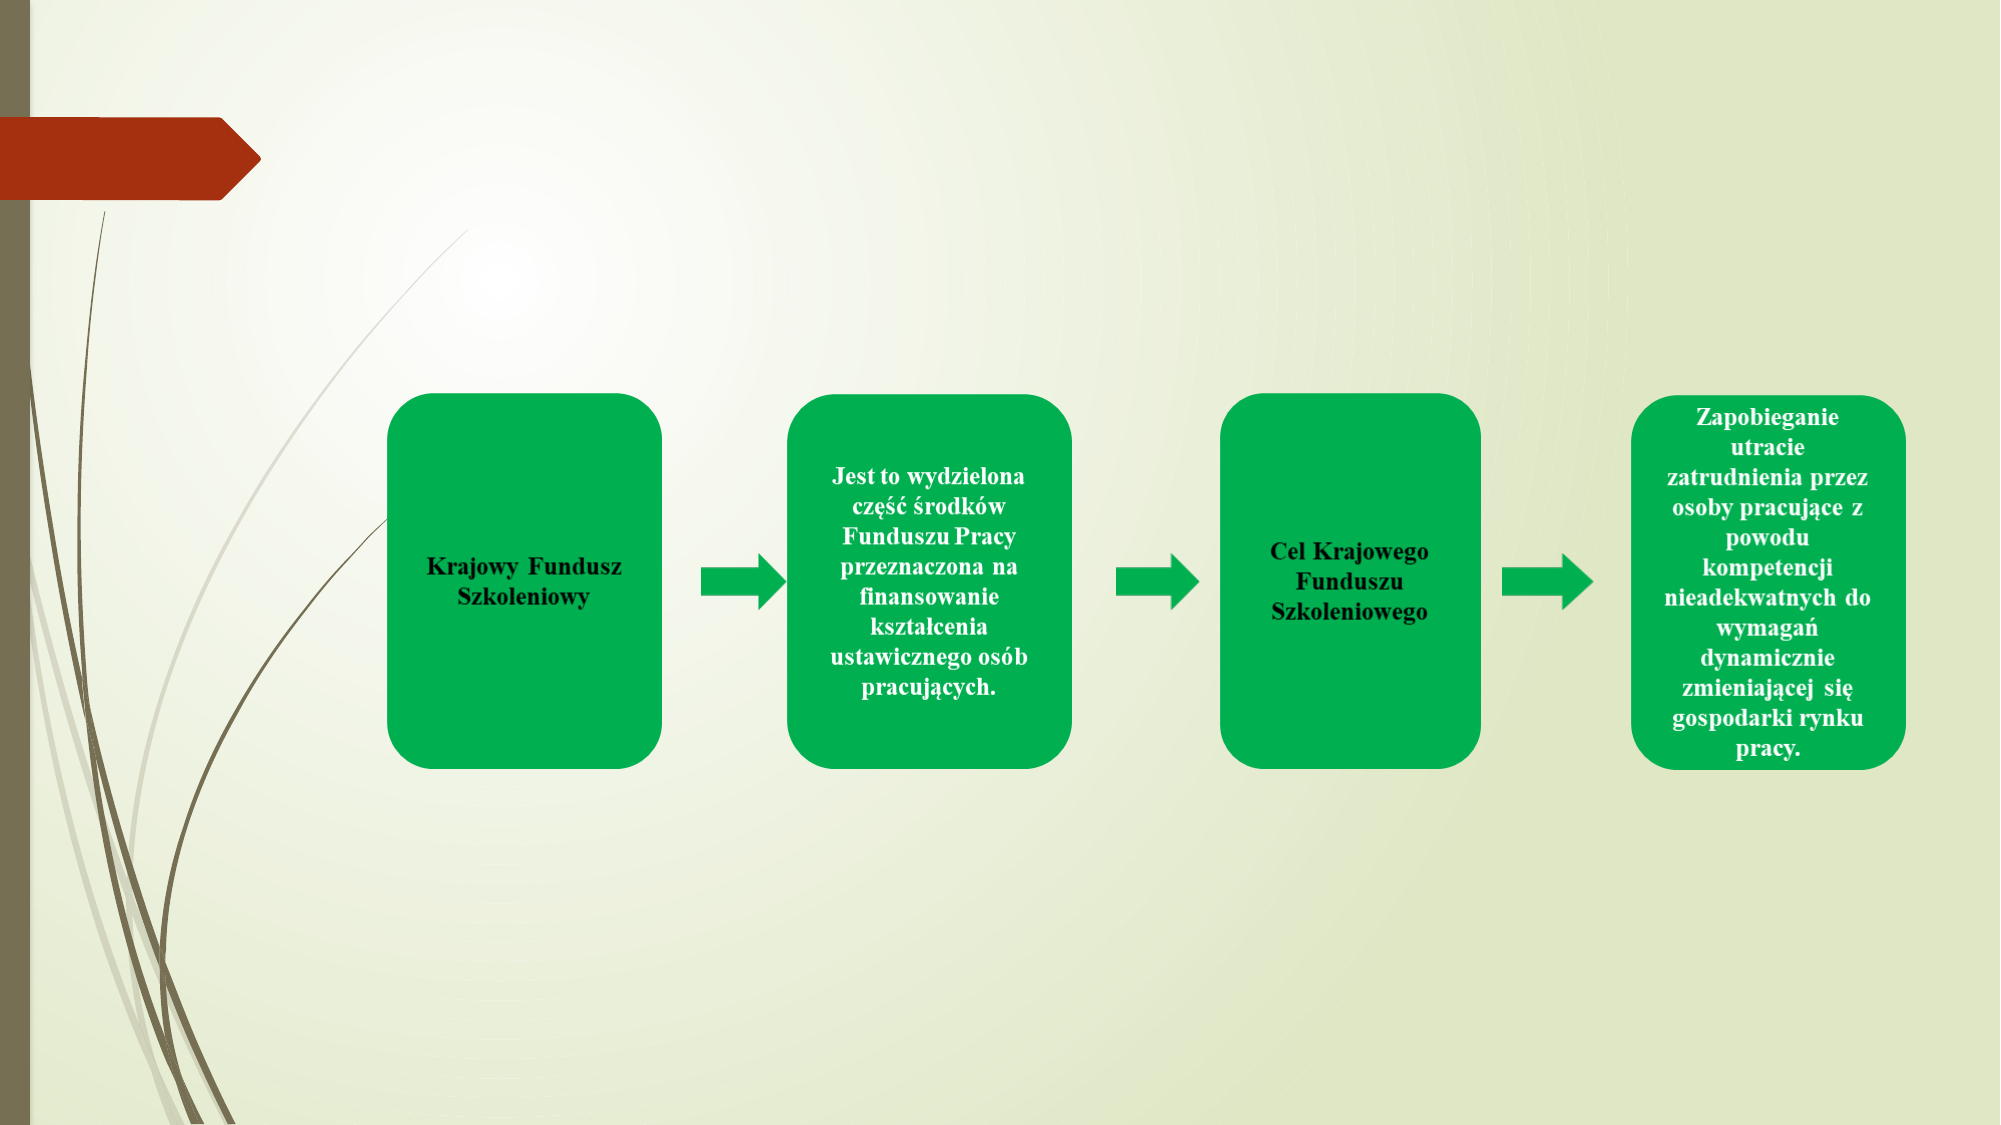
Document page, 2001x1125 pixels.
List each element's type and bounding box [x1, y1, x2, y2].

picture [1116, 552, 1200, 611]
picture [1501, 552, 1594, 611]
picture [1220, 393, 1482, 770]
list [387, 393, 662, 770]
picture [700, 394, 1073, 770]
picture [1631, 393, 1906, 779]
